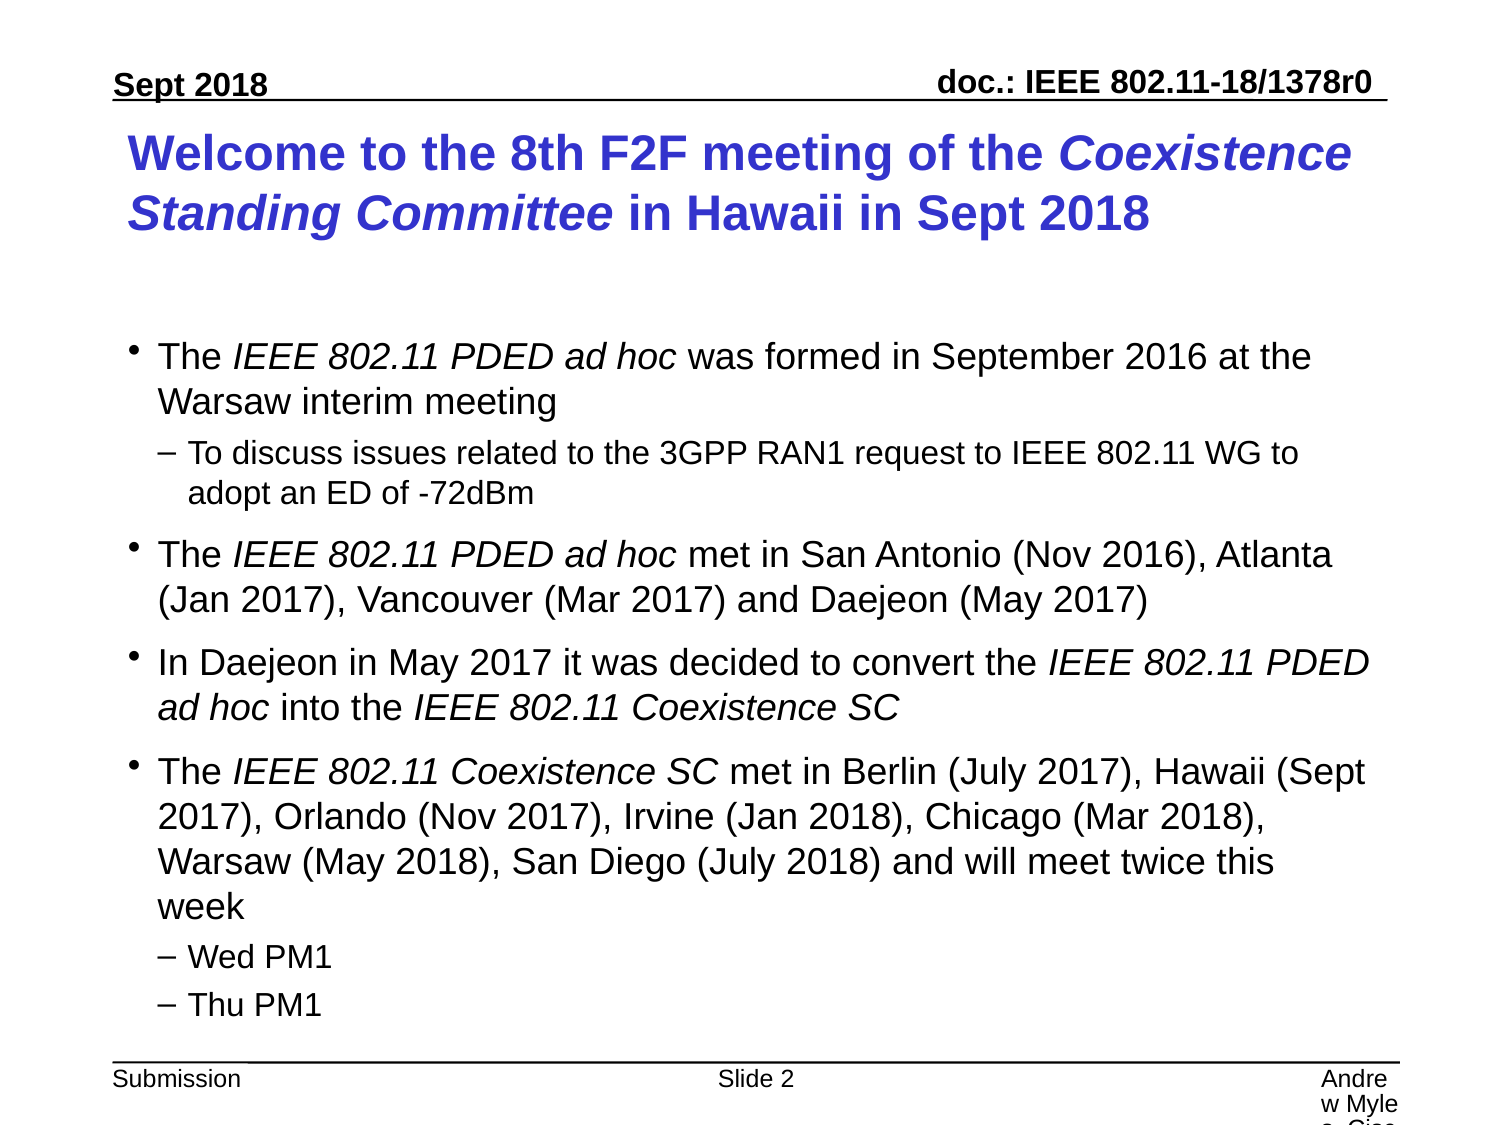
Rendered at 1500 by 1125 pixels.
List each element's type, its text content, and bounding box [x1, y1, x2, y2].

slide_number Slide 2 [709, 1061, 803, 1093]
footer Andrew Myles, Cisco [1320, 1061, 1402, 1093]
title Welcome to the 8th F2F meeting of the Coexistence Standing Committee in Hawaii in Sept 2018 [112, 112, 1388, 288]
list The IEEE 802.11 PDED ad hoc was formed in September 2016 at the Warsaw interim meeting To discuss issues related to the 3GPP RAN1 request to IEEE 802.11 WG to adopt an ED of -72dBm The IEEE 802.11 PDED ad hoc met in San Antonio (Nov 2016), Atlanta (Jan 2017), Vancouver (Mar 2017) and Daejeon (May 2017) In Daejeon in May 2017 it was decided to convert the IEEE 802.11 PDED ad hoc into the IEEE 802.11 Coexistence SC The IEEE 802.11 Coexistence SC met in Berlin (July 2017), Hawaii (Sept 2017), Orlando (Nov 2017), Irvine (Jan 2018), Chicago (Mar 2018), Warsaw (May 2018), San Diego (July 2018) and will meet twice this week Wed PM1 Thu PM1 [112, 324, 1388, 1000]
